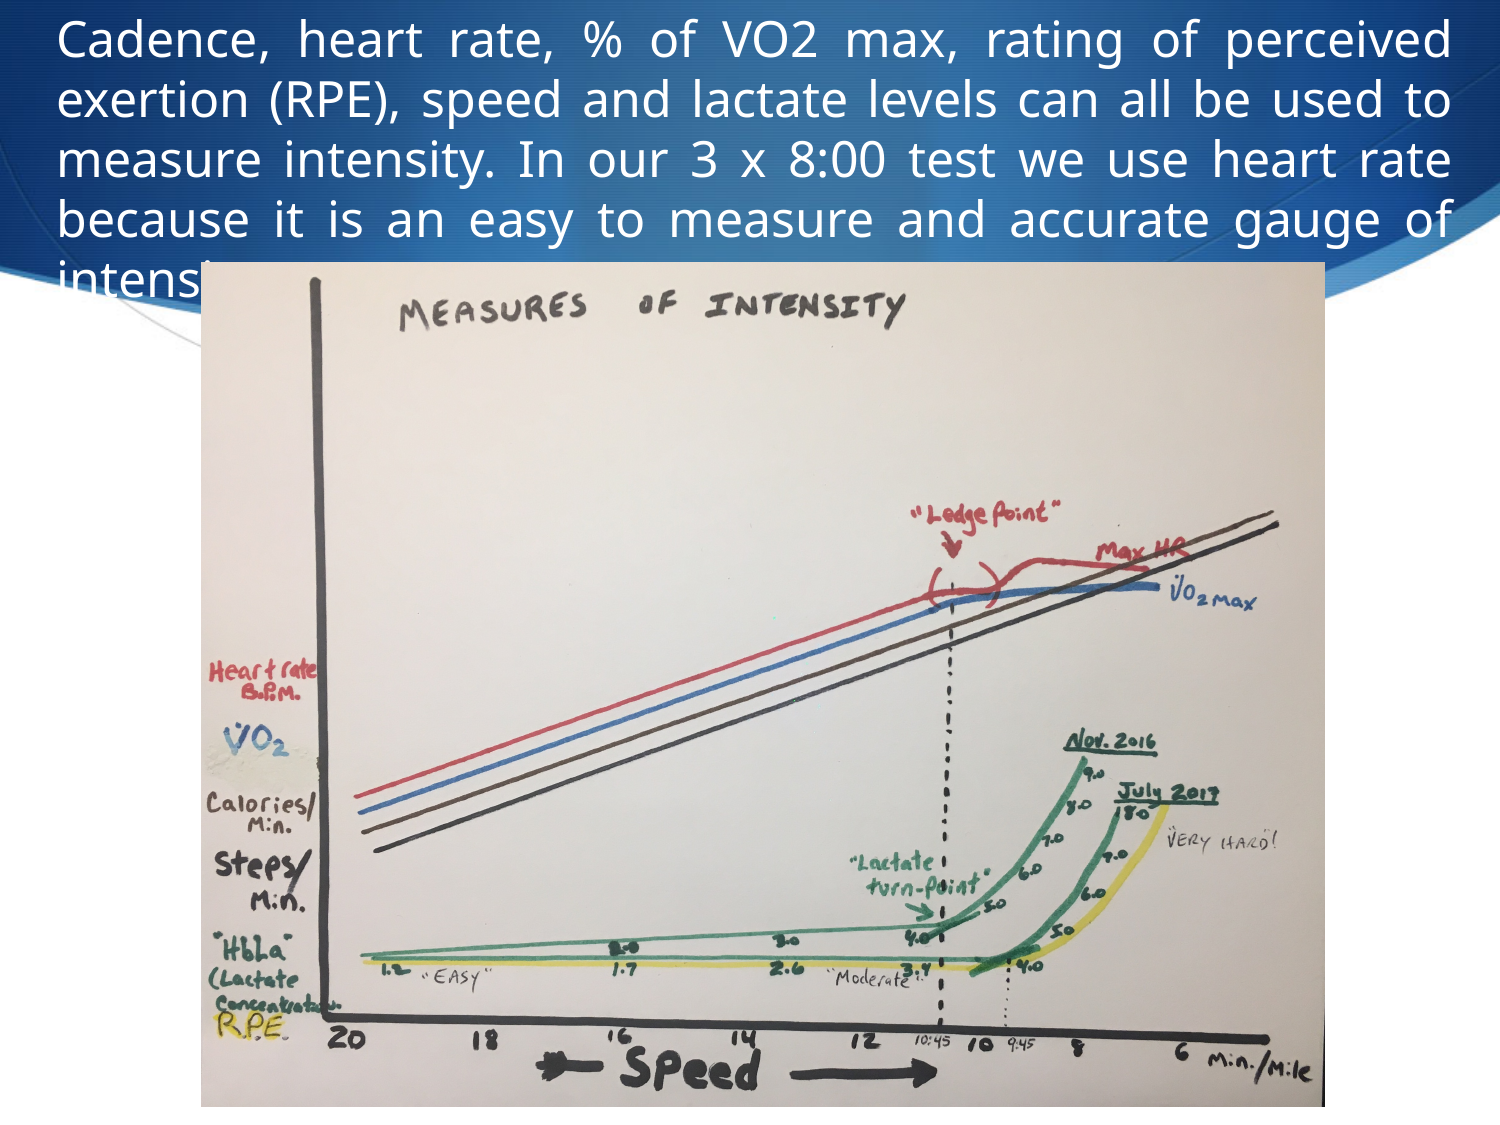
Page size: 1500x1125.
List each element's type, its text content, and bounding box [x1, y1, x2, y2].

picture [0, 0, 1500, 1125]
text_box Cadence, heart rate, % of VO2 max, rating of perceived exertion (RPE), speed and lactate levels can all be used to measure intensity. In our 3 x 8:00 test we use heart rate because it is an easy to measure and accurate gauge of intensity. [41, 0, 1469, 315]
